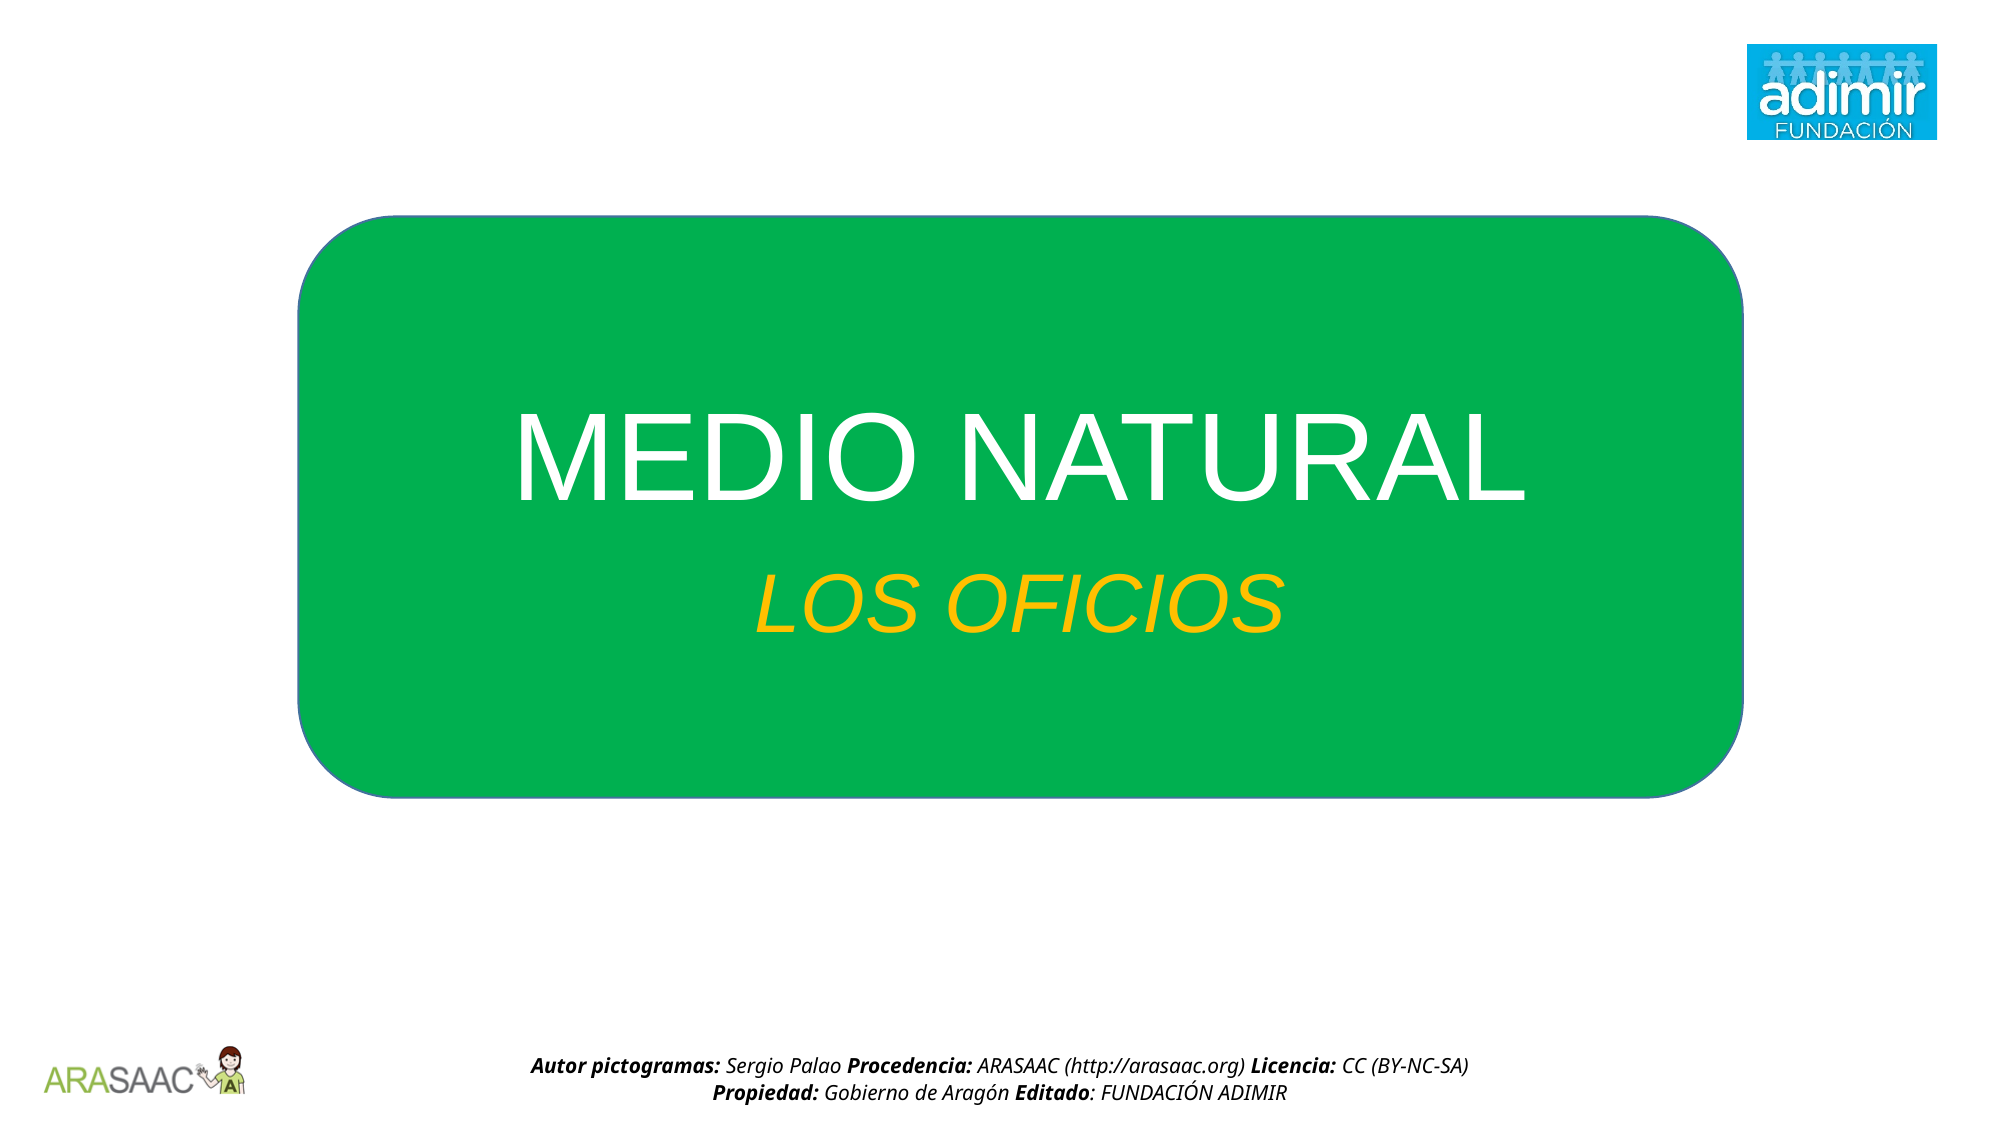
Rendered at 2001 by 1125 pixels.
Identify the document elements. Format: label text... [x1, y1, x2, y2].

picture [1776, 123, 1786, 137]
picture [1833, 125, 1838, 137]
picture [37, 1045, 251, 1095]
picture [1807, 124, 1815, 135]
picture [1825, 123, 1834, 138]
text_box MEDIO NATURAL LOS OFICIOS [298, 216, 1743, 798]
picture [1879, 124, 1883, 136]
picture [1760, 53, 1925, 115]
picture [1907, 124, 1911, 137]
picture [1890, 124, 1894, 136]
picture [1841, 128, 1853, 136]
picture [1898, 124, 1906, 137]
text_box Autor pictogramas: Sergio Palao Procedencia: ARASAAC (http://arasaac.org) Licencia: CC (BY-NC-SA) Propiedad: Gobierno de Aragón Editado: FUNDACIÓN ADIMIR [478, 1043, 1522, 1125]
picture [1815, 124, 1820, 137]
